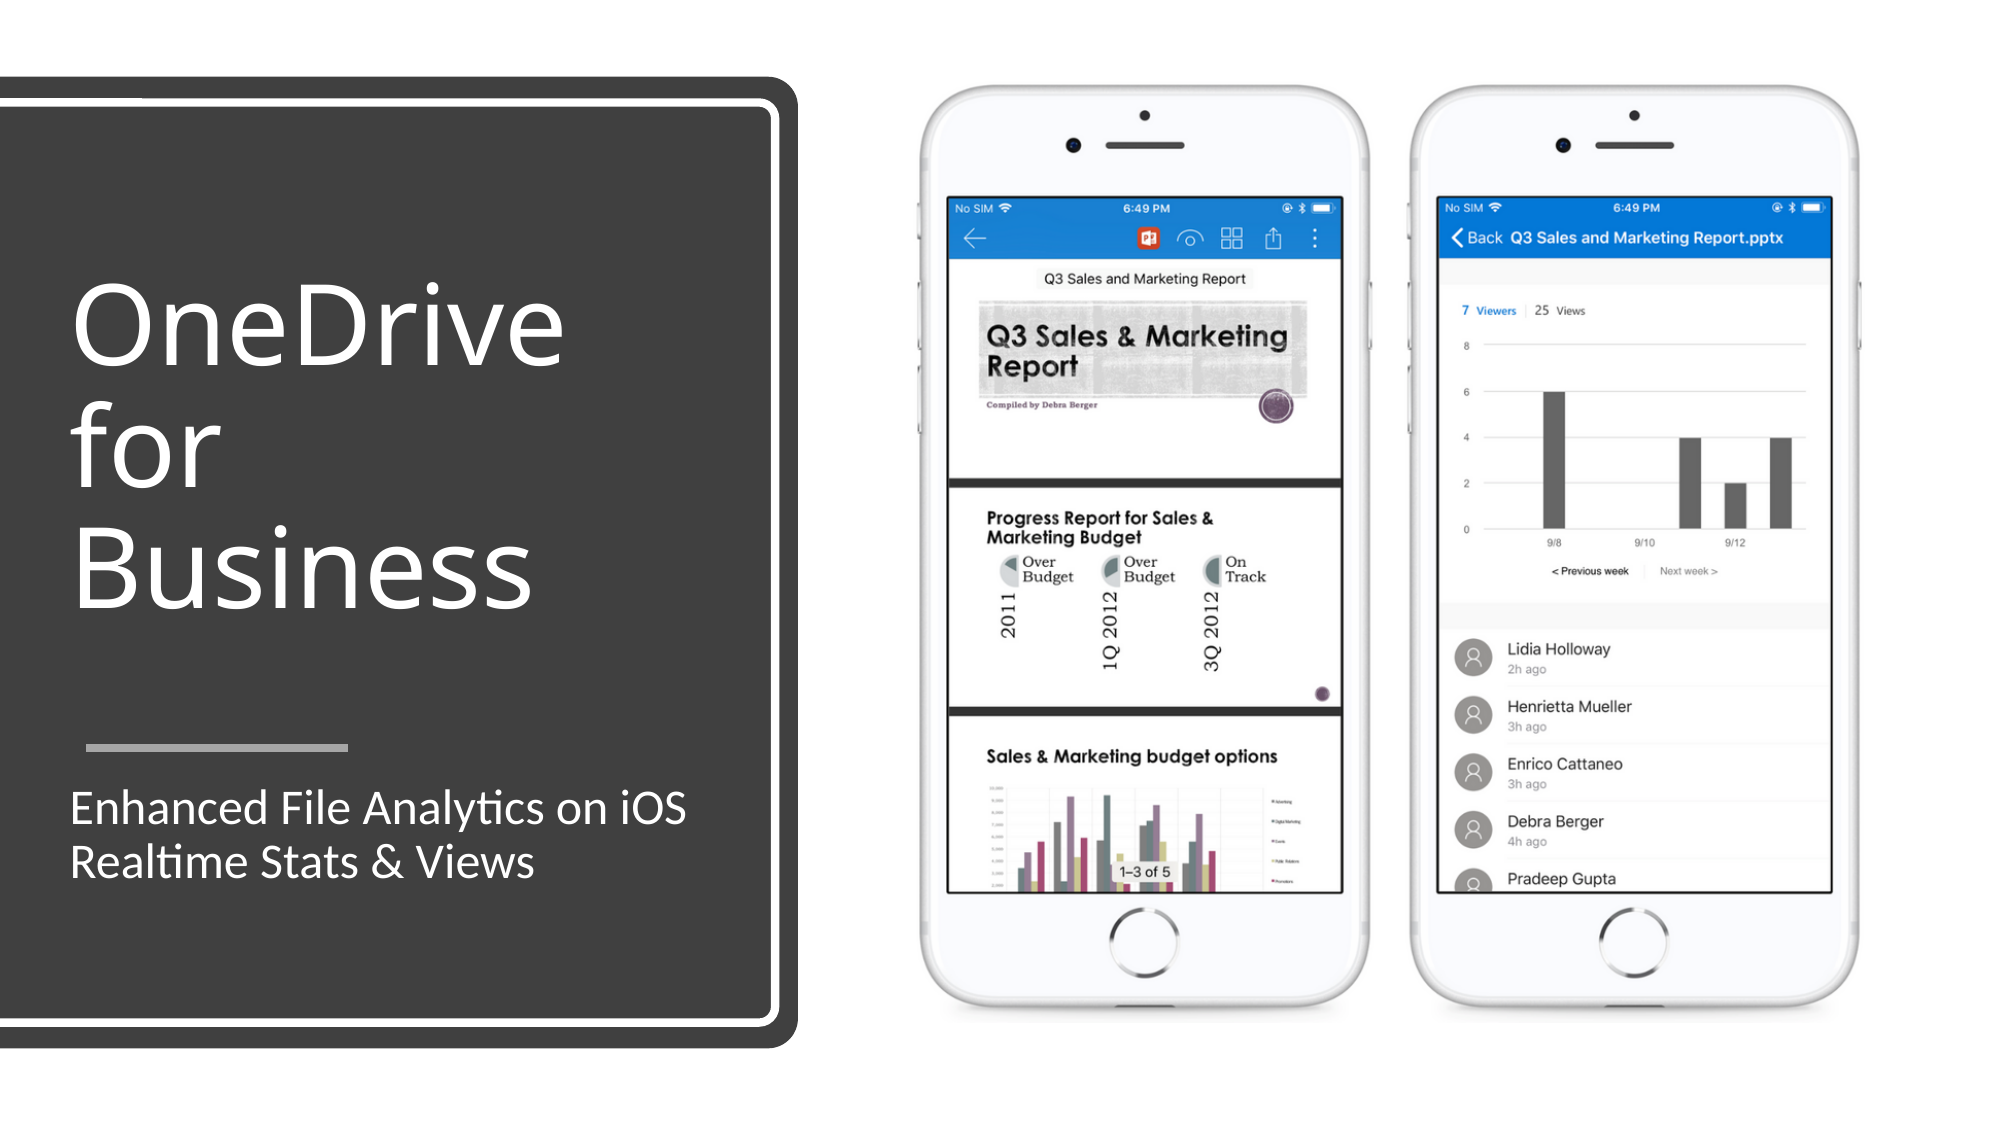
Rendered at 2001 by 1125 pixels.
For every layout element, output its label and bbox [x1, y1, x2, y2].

text_box [0, 75, 799, 1050]
picture [876, 76, 1905, 1023]
text_box [0, 101, 777, 1024]
